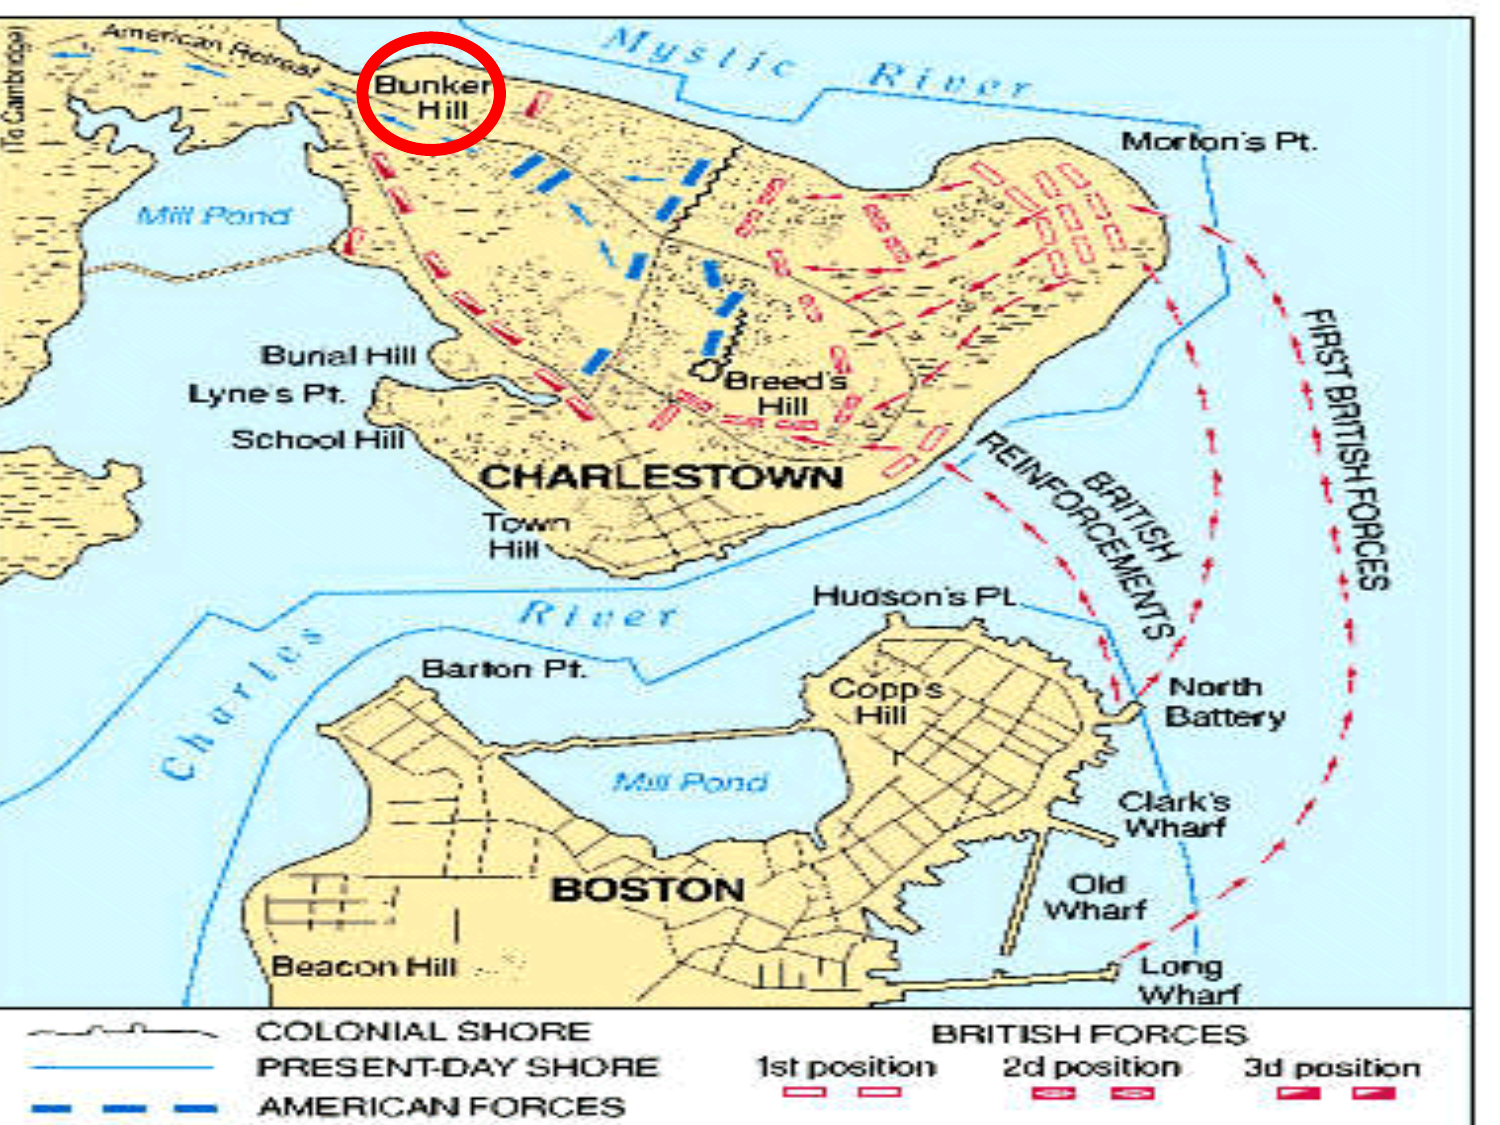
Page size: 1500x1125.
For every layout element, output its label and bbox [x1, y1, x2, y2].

list [0, 0, 1500, 1125]
